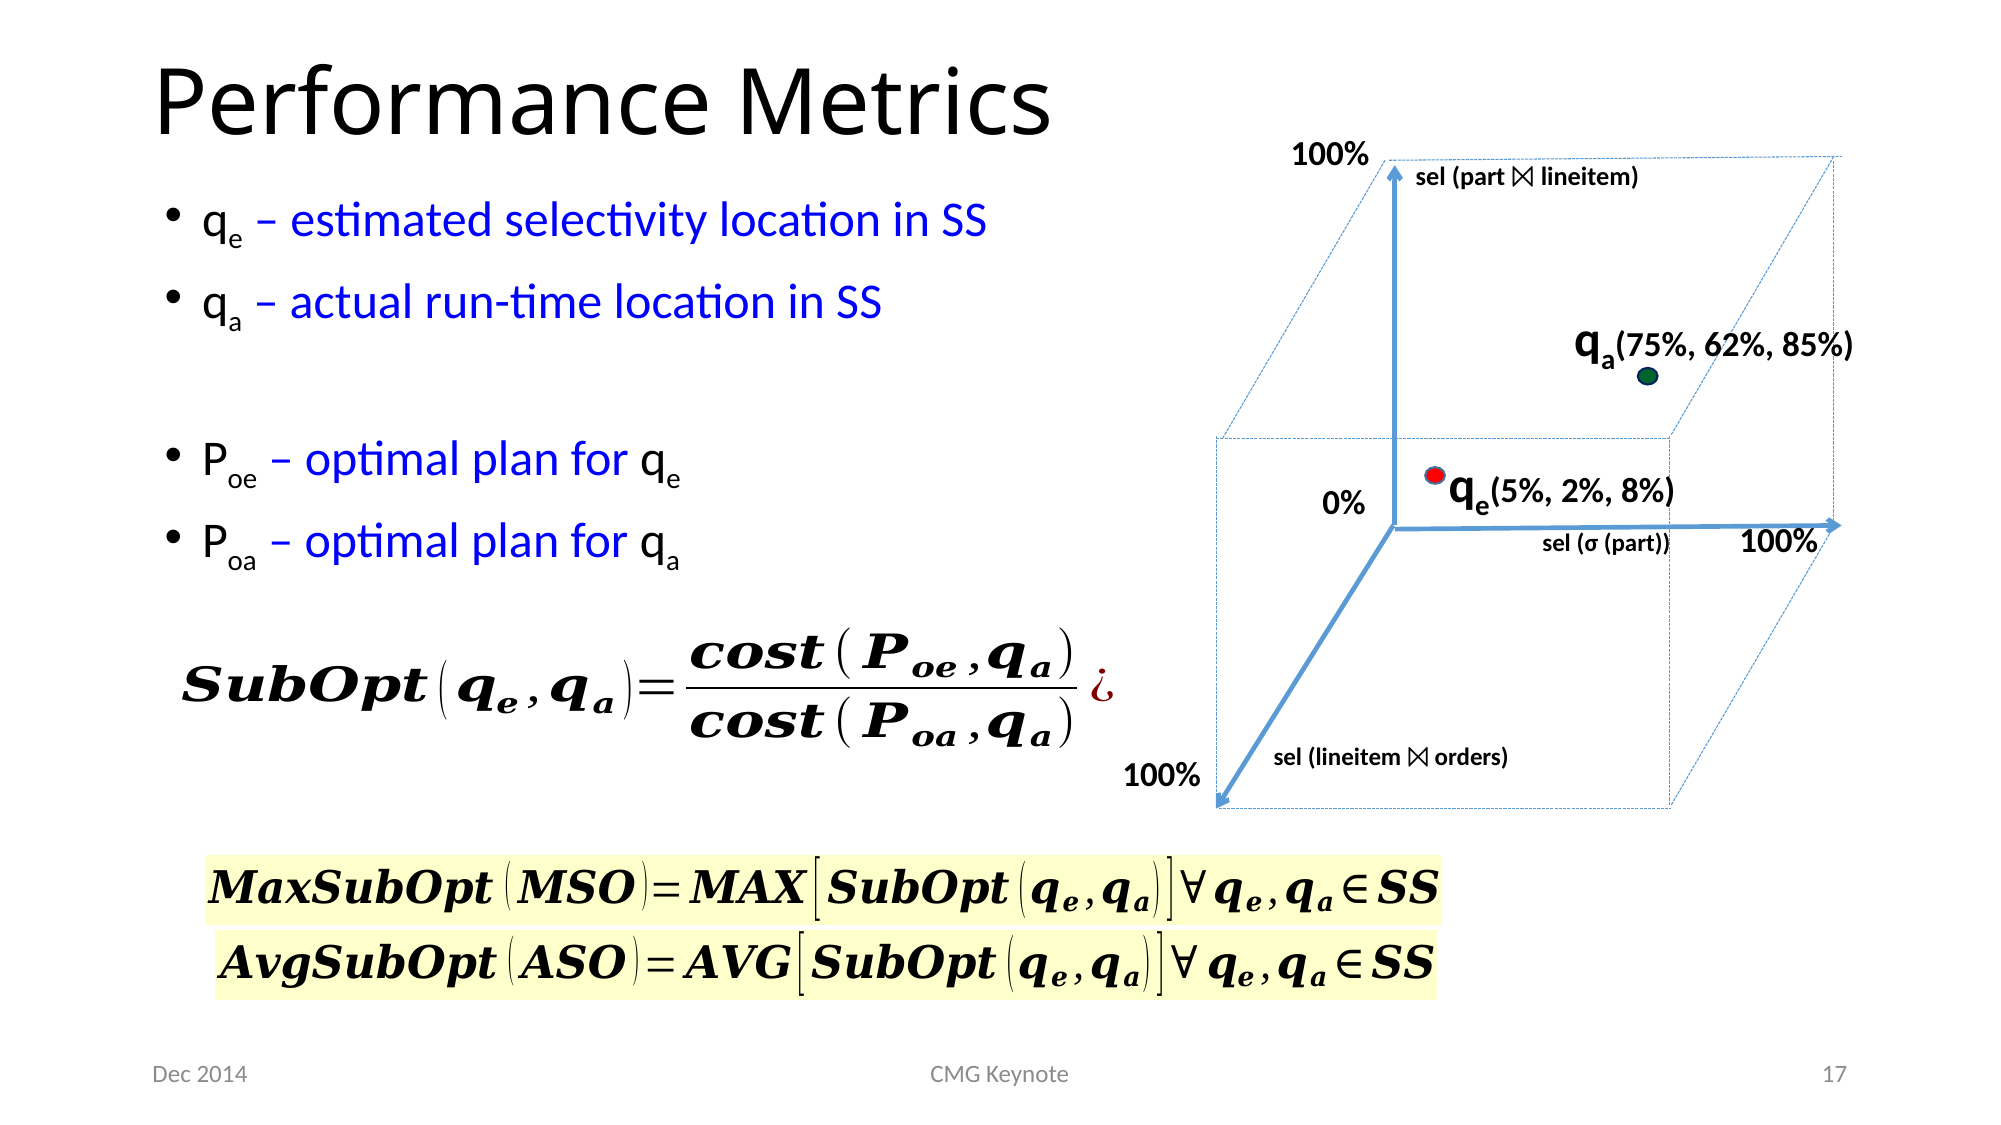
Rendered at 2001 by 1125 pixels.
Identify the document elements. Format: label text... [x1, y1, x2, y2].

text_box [1215, 156, 1842, 809]
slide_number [137, 1042, 588, 1103]
title Performance Metrics [137, 0, 1863, 214]
list qe – estimated selectivity location in SS qa – actual run-time location in SS Poe – optimal plan for qe Poa – optimal plan for qa [149, 179, 1215, 591]
footer CMG Keynote [662, 1042, 1338, 1103]
slide_number 17 [1412, 1042, 1863, 1103]
text_box 100% [1275, 123, 1385, 156]
text_box qa(75%, 62%, 85%) [1842, 299, 1870, 383]
text_box 100% [1107, 744, 1215, 801]
text_box sel (part ⨝ lineitem) [1400, 151, 1655, 156]
